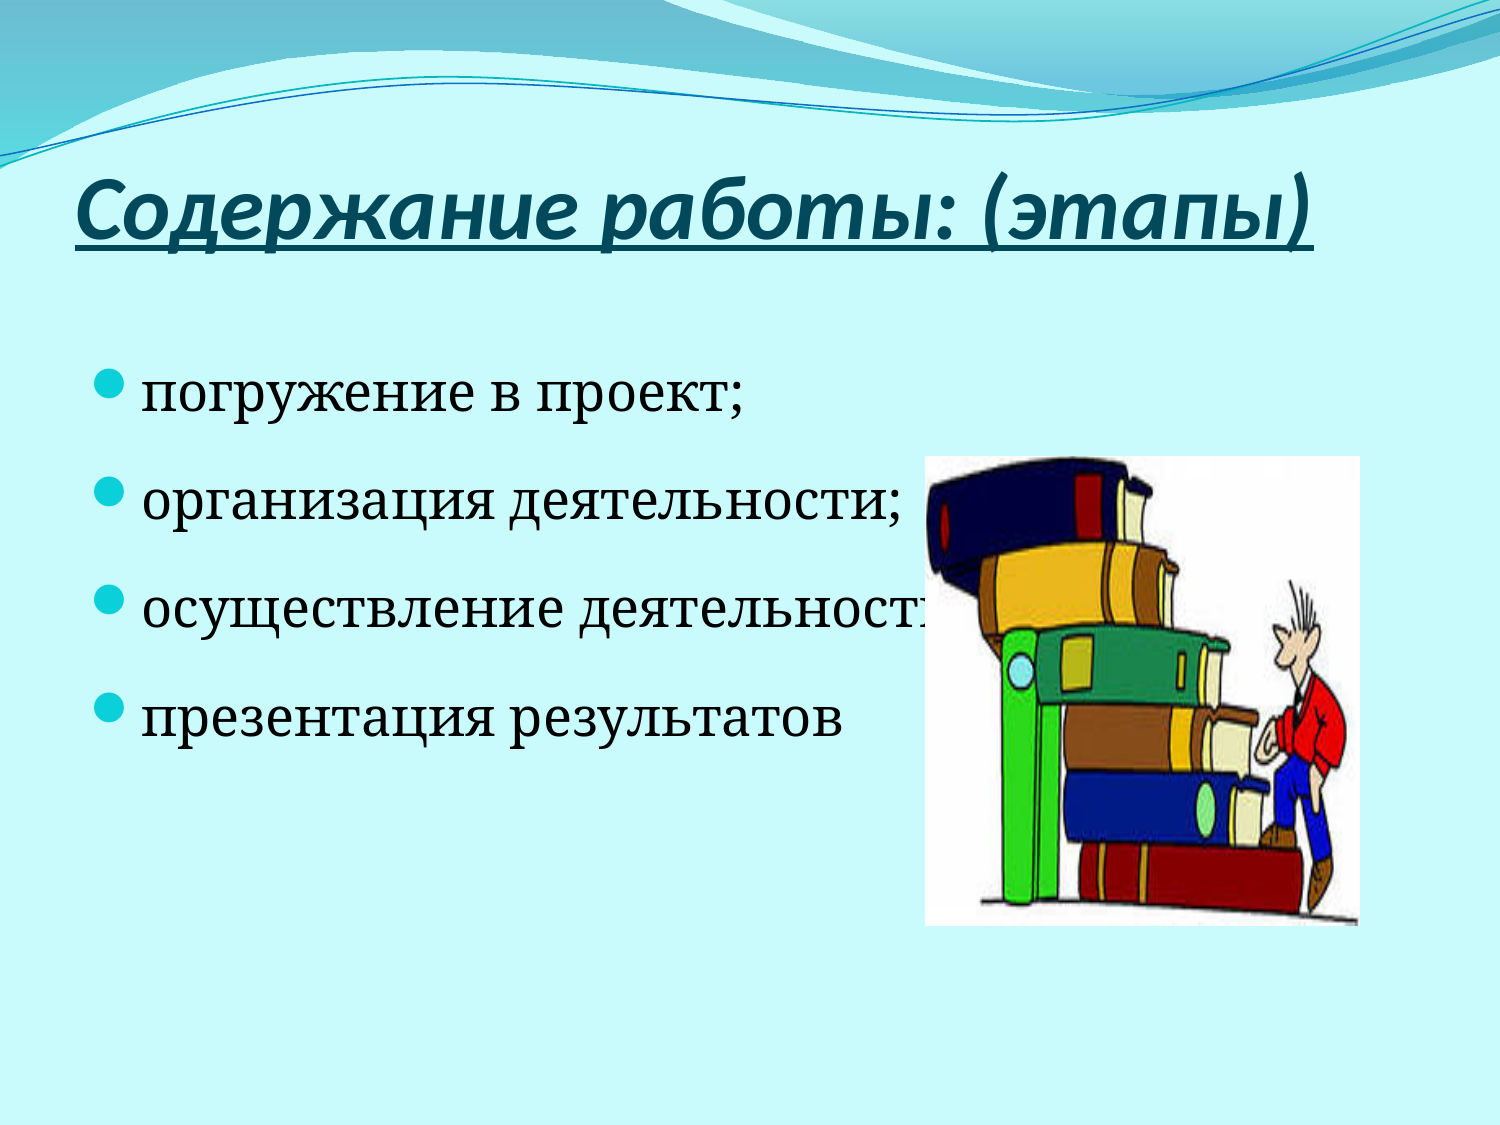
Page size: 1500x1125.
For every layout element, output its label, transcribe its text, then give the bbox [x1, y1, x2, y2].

list погружение в проект; организация деятельности; осуществление деятельности; презентация результатов [75, 317, 1425, 1038]
picture [925, 456, 1360, 926]
title Содержание работы: (этапы) [75, 115, 1425, 258]
